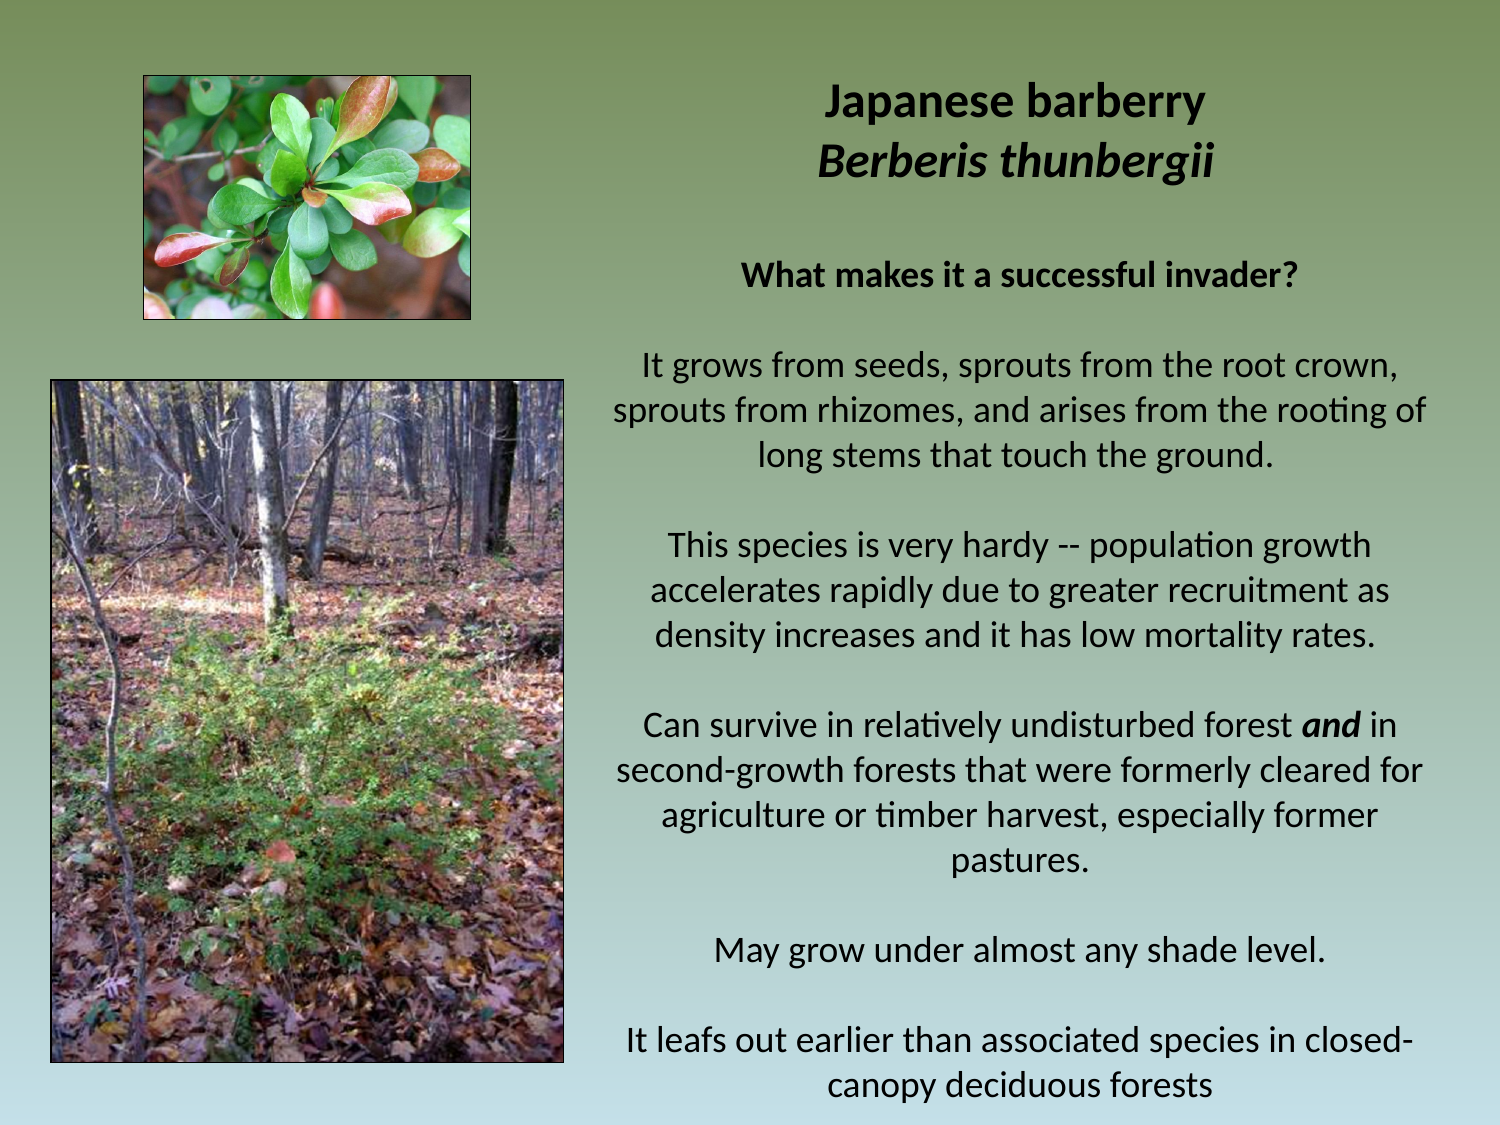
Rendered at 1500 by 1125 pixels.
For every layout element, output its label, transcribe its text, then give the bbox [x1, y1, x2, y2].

text_box Japanese barberry Berberis thunbergii [802, 0, 1230, 242]
picture [143, 74, 472, 320]
text_box What makes it a successful invader? It grows from seeds, sprouts from the root crown, sprouts from rhizomes, and arises from the rooting of long stems that touch the ground. This species is very hardy -- population growth accelerates rapidly due to greater recruitment as density increases and it has low mortality rates. Can survive in relatively undisturbed forest and in second-growth forests that were formerly cleared for agriculture or timber harvest, especially former pastures. May grow under almost any shade level. It leafs out earlier than associated species in closed-canopy deciduous forests [578, 242, 1463, 1113]
picture [50, 379, 565, 1063]
